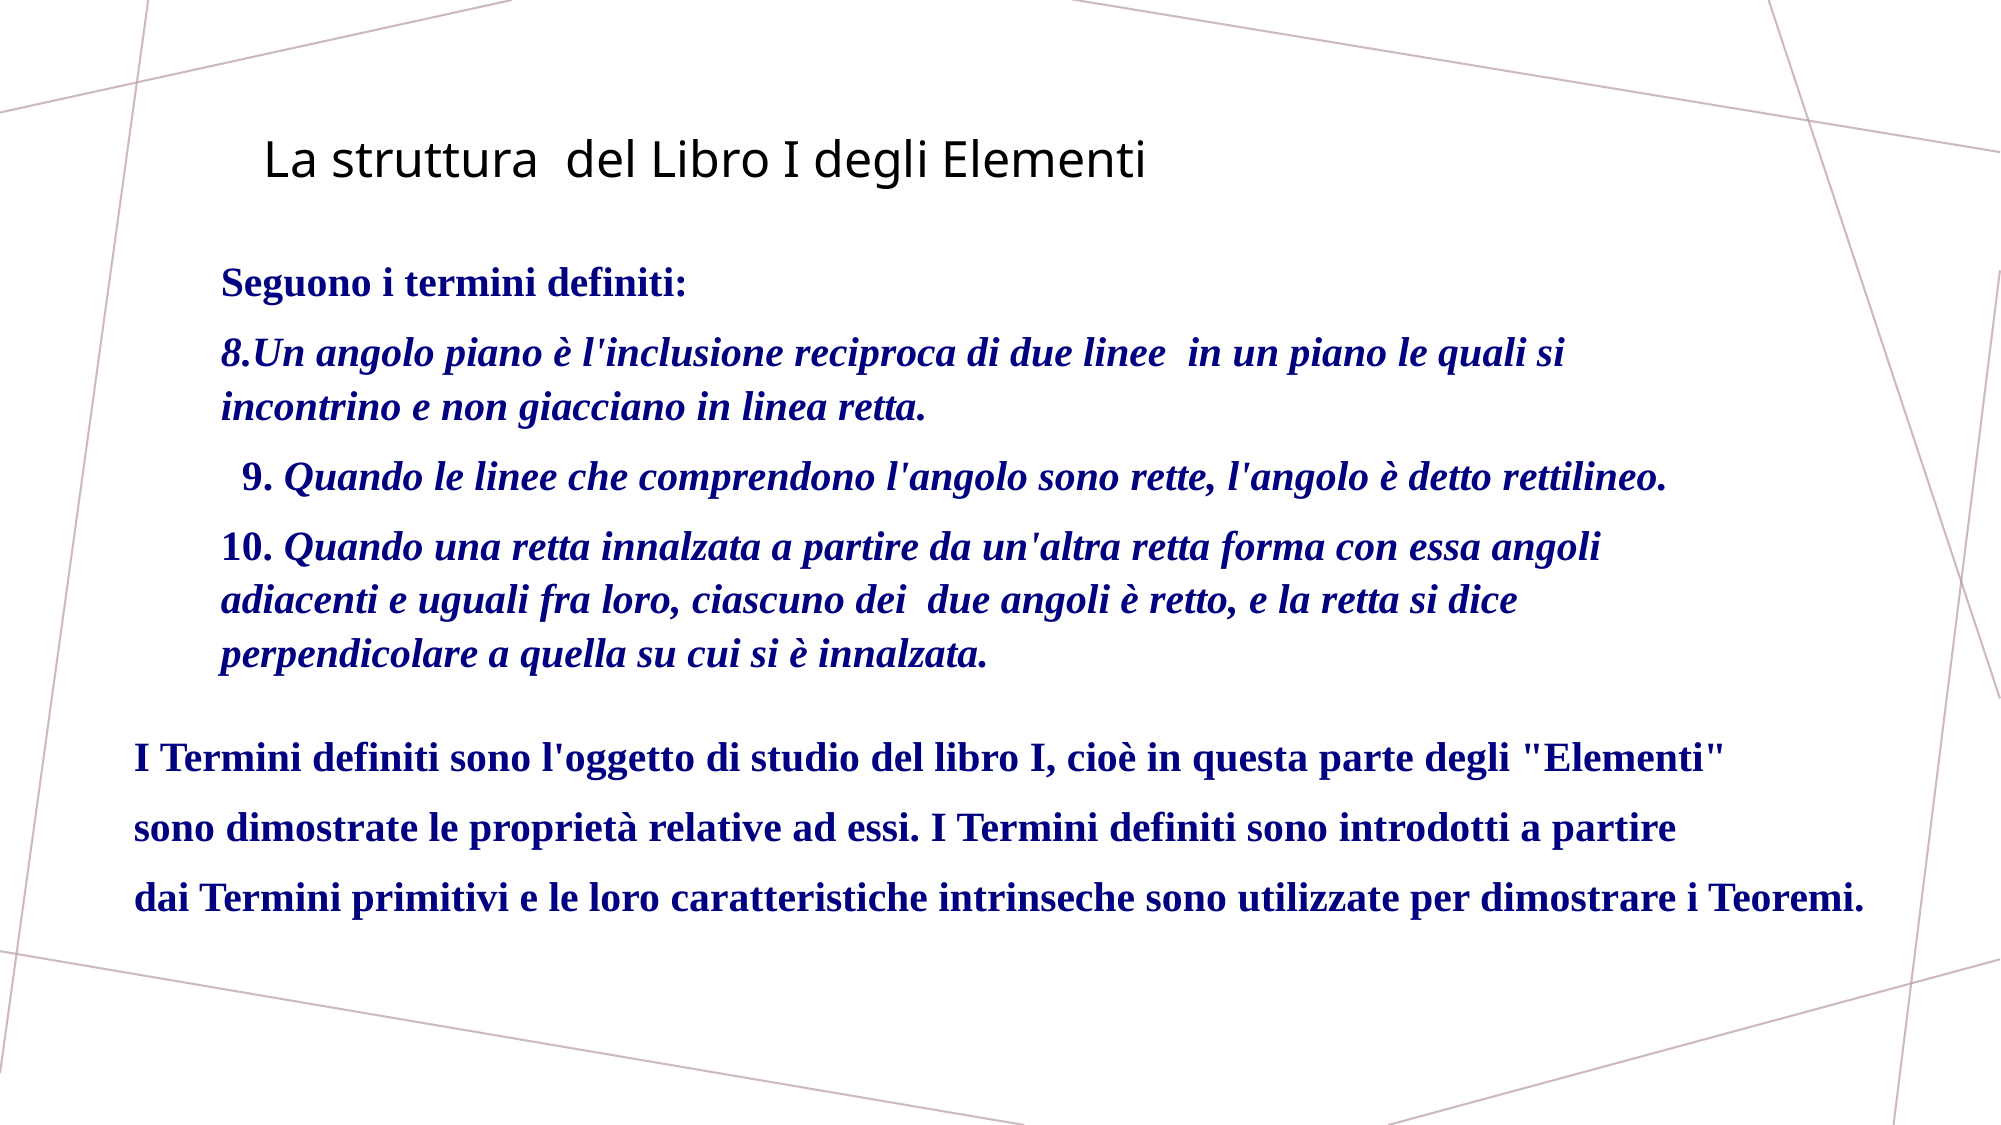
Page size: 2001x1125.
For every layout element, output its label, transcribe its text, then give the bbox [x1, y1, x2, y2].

text_box La struttura del Libro I degli Elementi [237, 120, 1175, 195]
text_box I Termini definiti sono l'oggetto di studio del libro I, cioè in questa parte degli "Elementi" sono dimostrate le proprietà relative ad essi. I Termini definiti sono introdotti a partire dai Termini primitivi e le loro caratteristiche intrinseche sono utilizzate per dimostrare i Teoremi. [118, 718, 1881, 971]
text_box Seguono i termini definiti: 8.Un angolo piano è l'inclusione reciproca di due linee in un piano le quali si incontrino e non giacciano in linea retta. 9. Quando le linee che comprendono l'angolo sono rette, l'angolo è detto rettilineo. 10. Quando una retta innalzata a partire da un'altra retta forma con essa angoli adiacenti e uguali fra loro, ciascuno dei due angoli è retto, e la retta si dice perpendicolare a quella su cui si è innalzata. [206, 243, 1763, 684]
